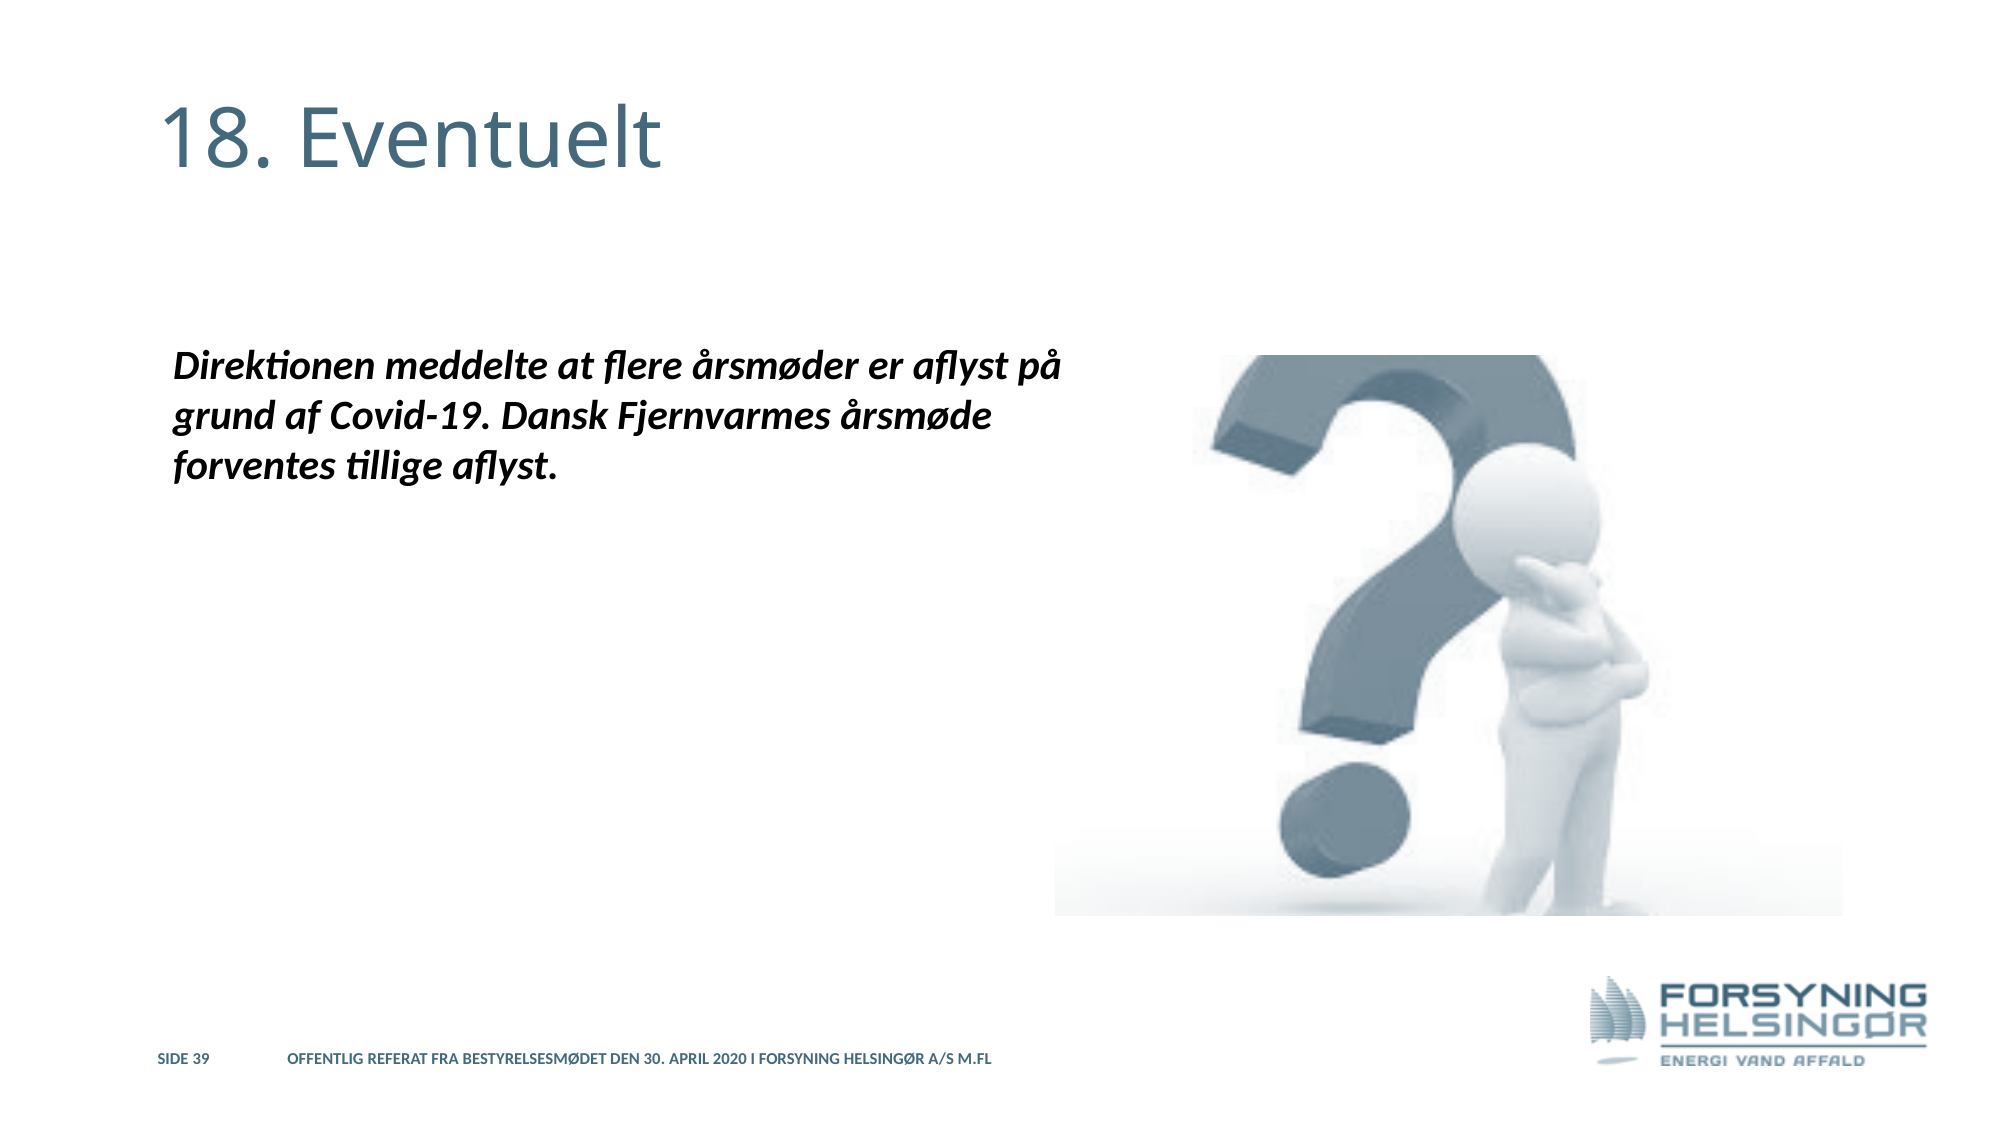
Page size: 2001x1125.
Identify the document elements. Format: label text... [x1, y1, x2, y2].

slide_number Side 39 [157, 1039, 260, 1068]
picture [1590, 976, 1929, 1066]
text_box Direktionen meddelte at flere årsmøder er aflyst på grund af Covid-19. Dansk Fjernvarmes årsmøde forventes tillige aflyst. [173, 338, 1095, 489]
picture [1054, 355, 1843, 917]
title 18. Eventuelt [157, 30, 1934, 185]
footer Offentlig referat fra bestyrelsesmødet den 30. april 2020 i Forsyning Helsingør A/S m.fl [287, 1039, 1138, 1068]
